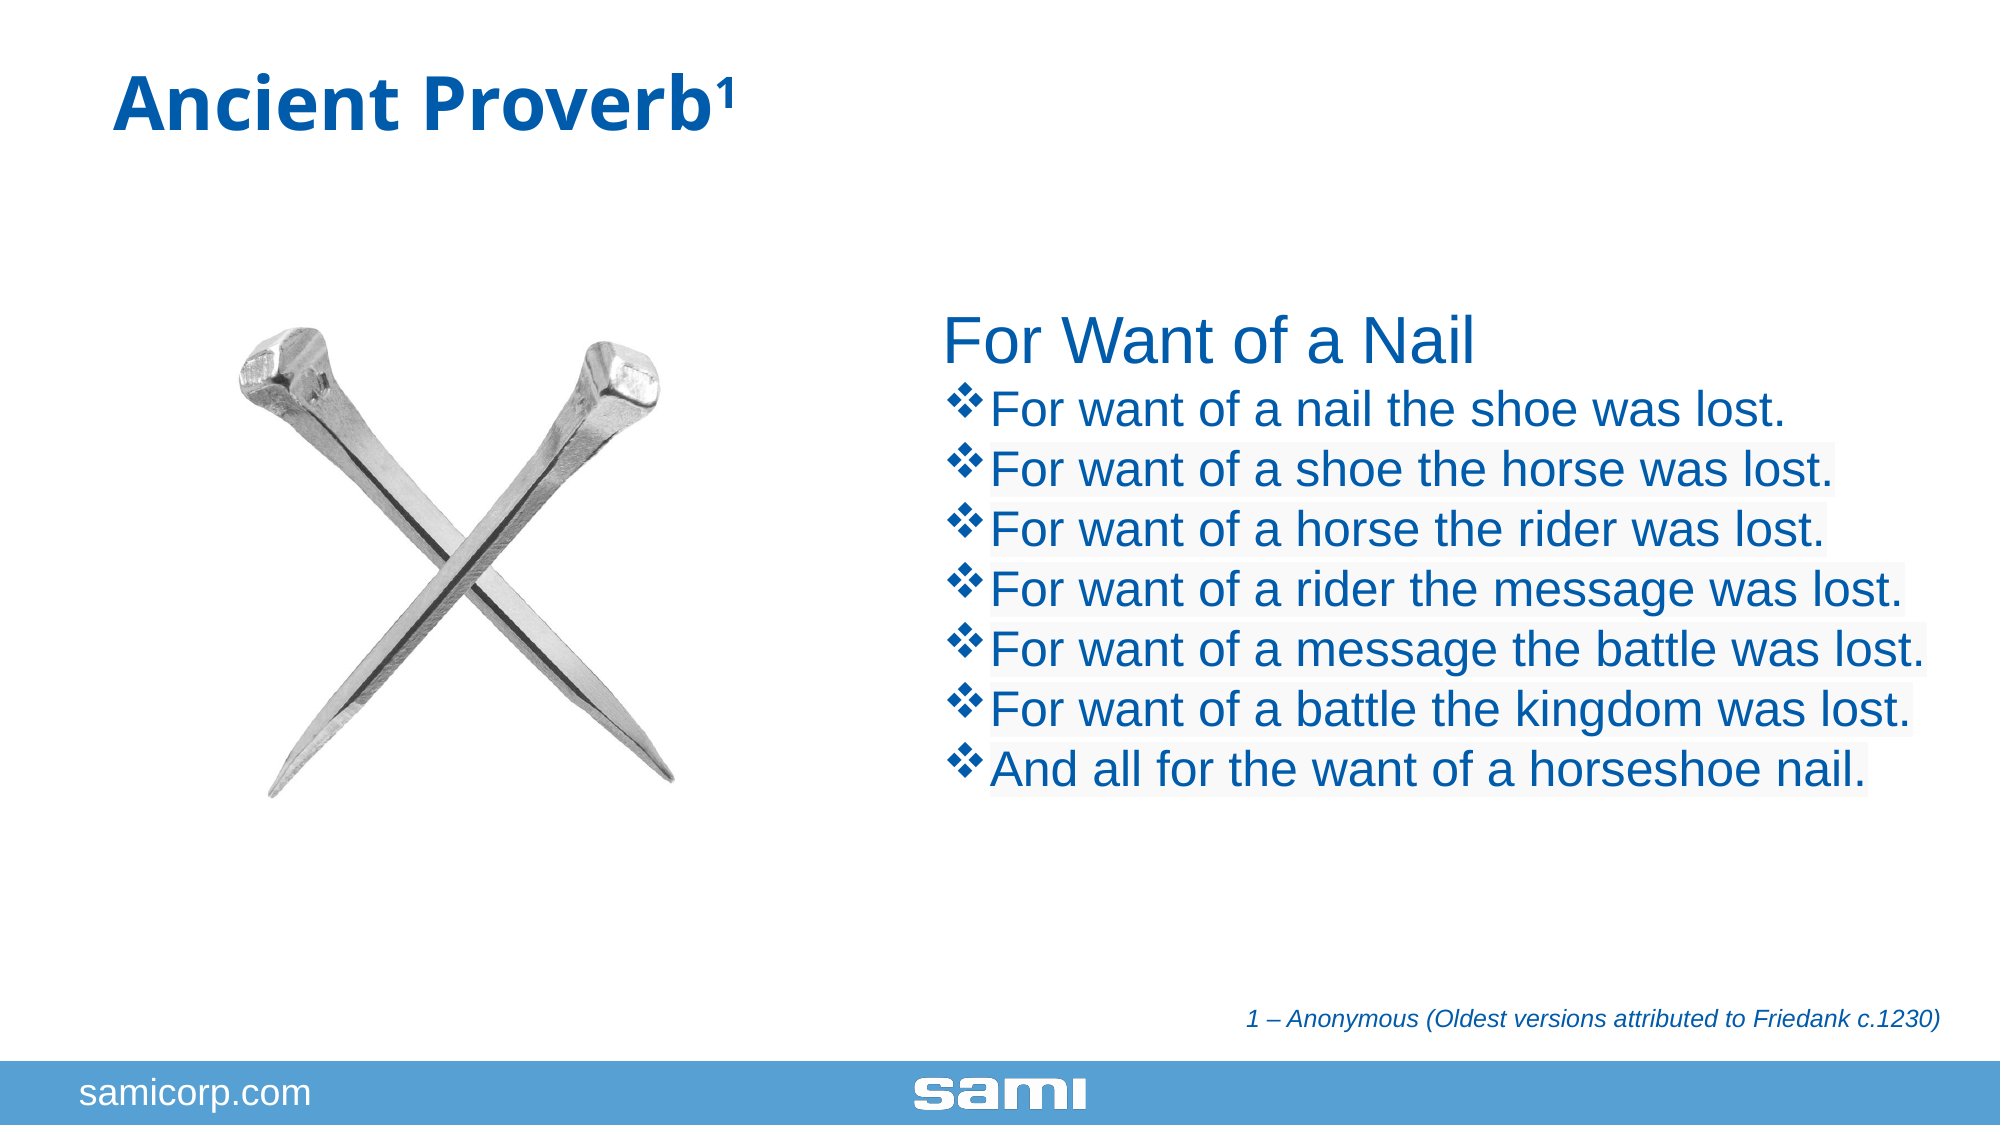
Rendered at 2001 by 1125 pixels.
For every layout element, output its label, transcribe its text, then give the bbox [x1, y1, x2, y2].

text_box 1 – Anonymous (Oldest versions attributed to Friedank c.1230) [1231, 995, 1958, 1040]
text_box For Want of a Nail For want of a nail the shoe was lost. For want of a shoe the horse was lost. For want of a horse the rider was lost. For want of a rider the message was lost. For want of a message the battle was lost. For want of a battle the kingdom was lost. And all for the want of a horseshoe nail. [928, 289, 1942, 805]
text_box Ancient Proverb1 [98, 58, 1898, 187]
picture [208, 315, 704, 810]
picture [914, 1076, 1086, 1110]
